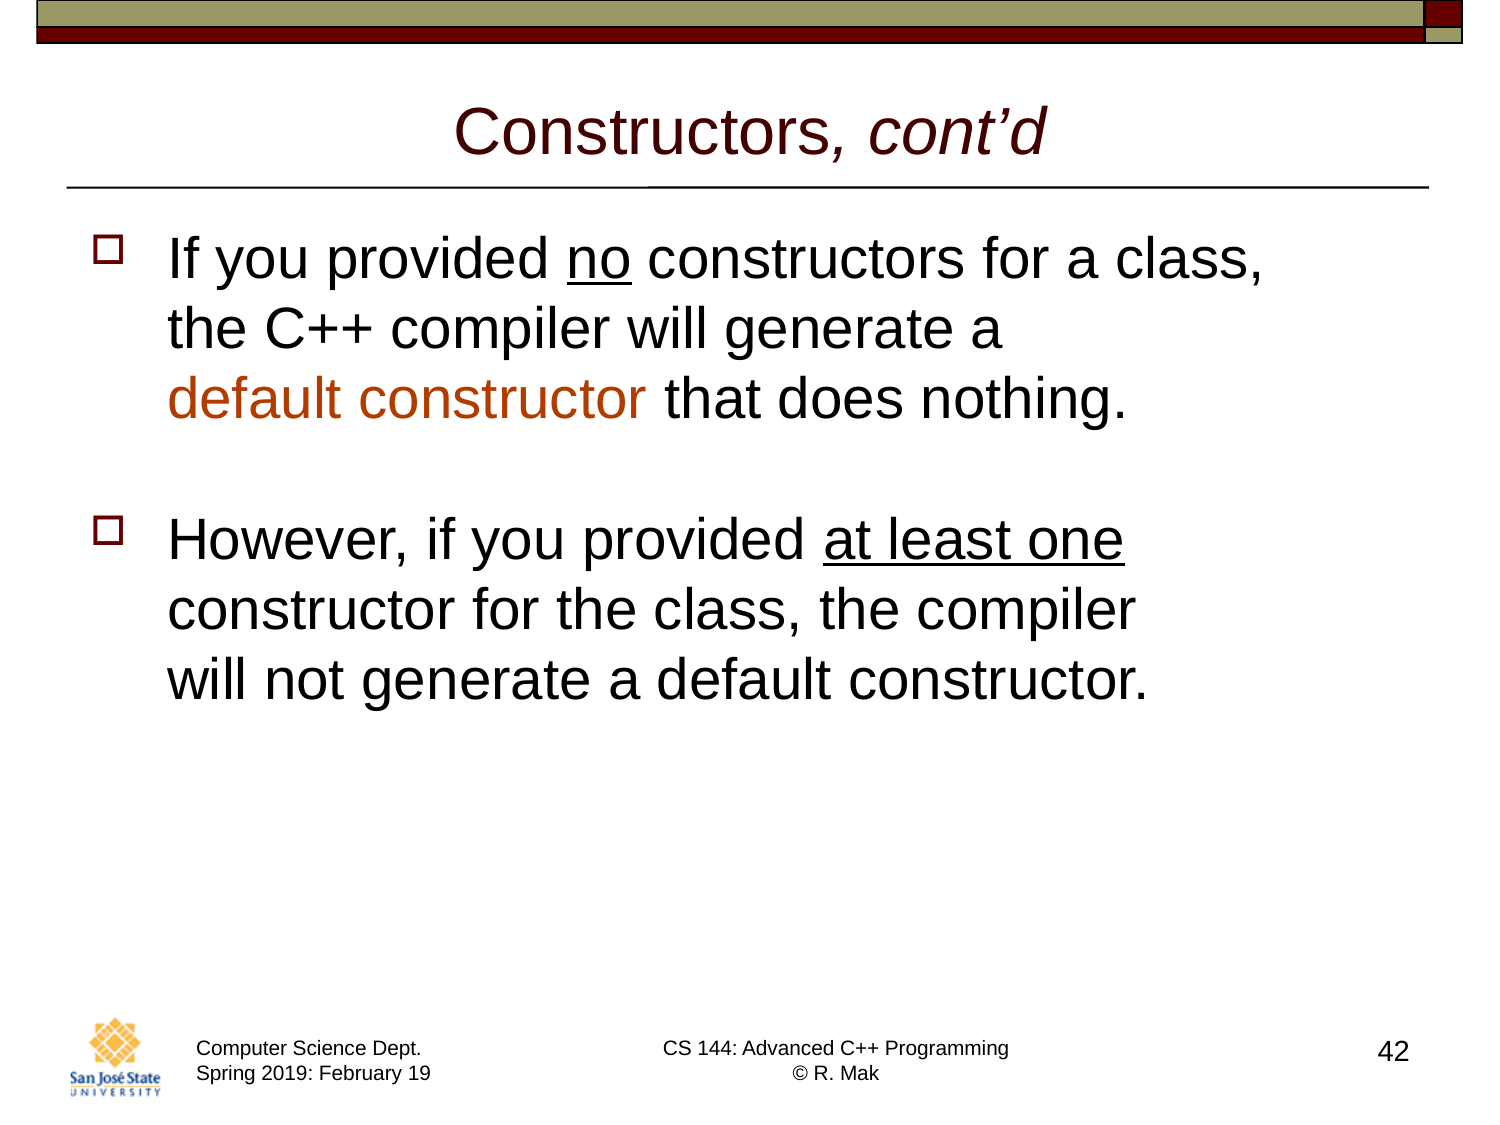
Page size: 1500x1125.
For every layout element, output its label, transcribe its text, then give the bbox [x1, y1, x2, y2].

list If you provided no constructors for a class, the C++ compiler will generate a default constructor that does nothing. However, if you provided at least one constructor for the class, the compiler will not generate a default constructor. [75, 212, 1425, 1006]
slide_number 42 [1320, 1025, 1425, 1100]
title Constructors, cont’d [75, 67, 1425, 175]
picture [60, 1012, 166, 1112]
